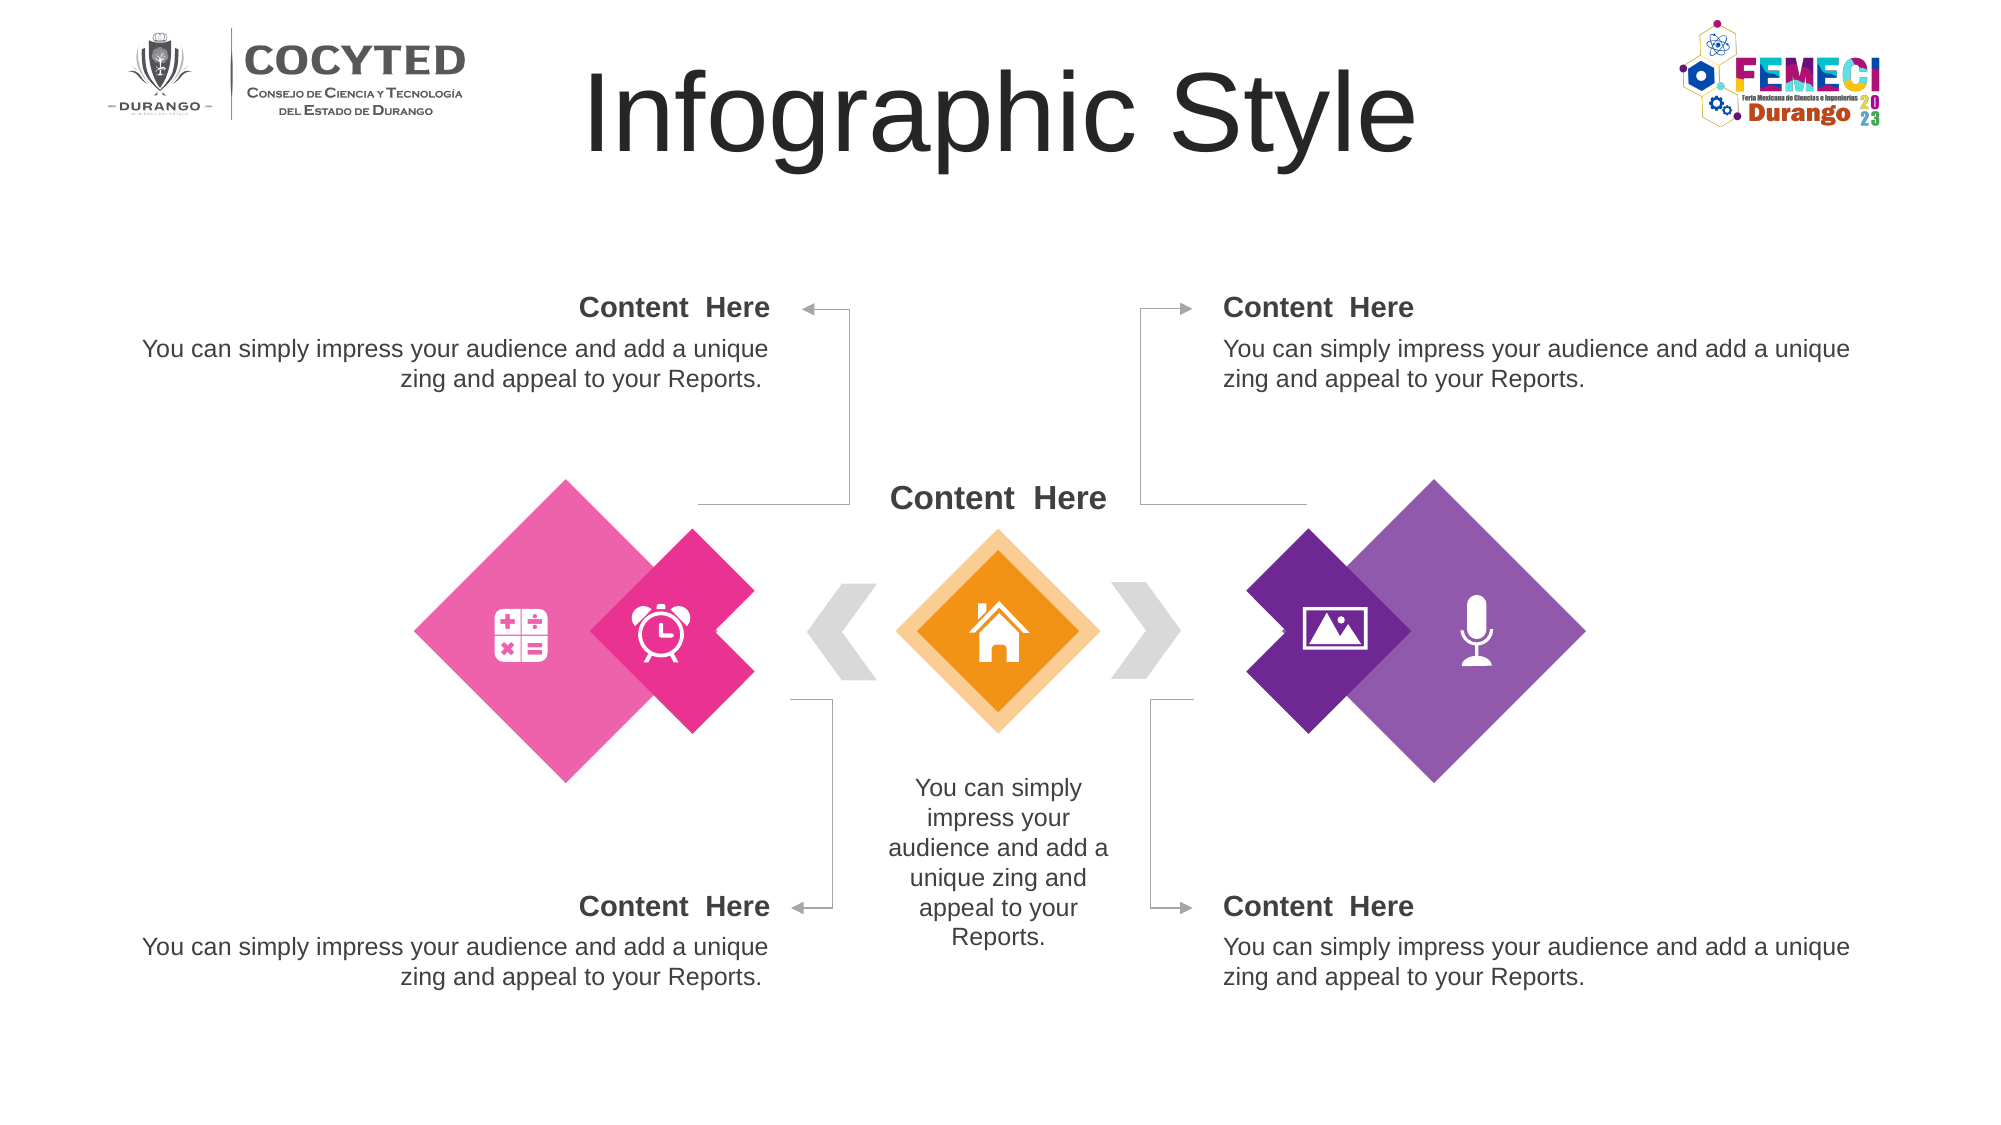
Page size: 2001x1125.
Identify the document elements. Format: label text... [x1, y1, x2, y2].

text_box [925, 558, 1071, 704]
list Infographic Style [50, 55, 1950, 175]
text_box [412, 477, 654, 785]
text_box [697, 303, 850, 505]
text_box [1140, 302, 1308, 505]
text_box [1150, 699, 1195, 915]
picture [1674, 13, 1891, 138]
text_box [121, 879, 786, 999]
text_box [493, 607, 549, 663]
text_box [630, 602, 692, 664]
picture [103, 16, 470, 135]
text_box [588, 527, 757, 736]
text_box [805, 582, 880, 682]
text_box Content Here [849, 468, 1148, 524]
text_box [1302, 606, 1369, 651]
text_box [121, 281, 786, 401]
text_box You can simply impress your audience and add a unique zing and appeal to your Reports. [859, 763, 1138, 959]
text_box [1108, 581, 1183, 680]
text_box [1208, 281, 1872, 401]
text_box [1208, 879, 1872, 999]
text_box [1347, 477, 1588, 785]
text_box [789, 699, 833, 915]
text_box [1459, 593, 1495, 668]
text_box [1244, 527, 1413, 736]
